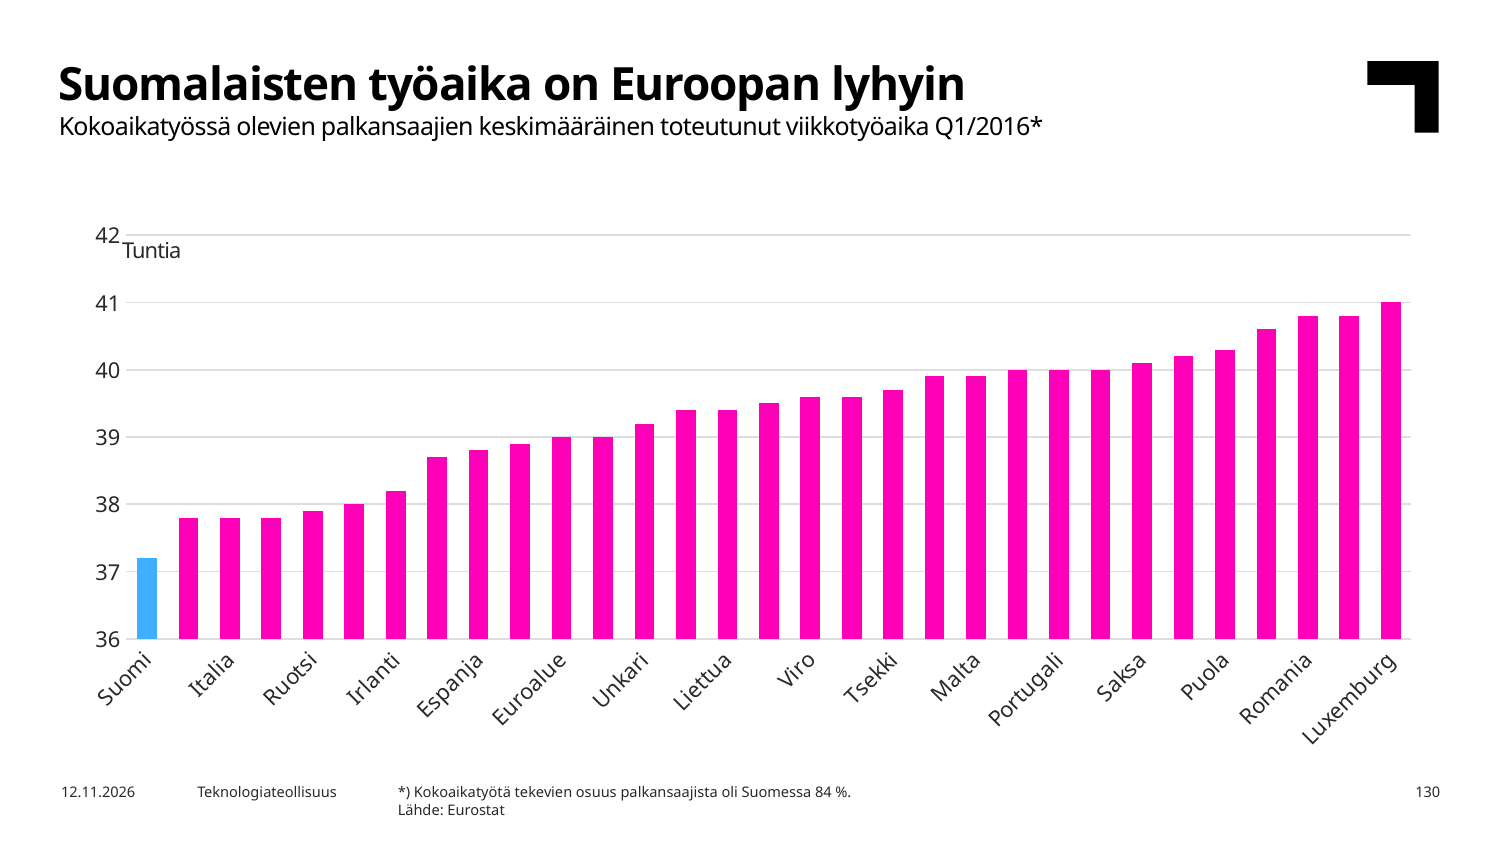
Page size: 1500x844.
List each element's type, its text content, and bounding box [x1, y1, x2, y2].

chart [62, 209, 1440, 763]
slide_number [46, 775, 182, 803]
slide_number 130 [1313, 775, 1456, 803]
list Suomalaisten työaika on Euroopan lyhyin Kokoaikatyössä olevien palkansaajien keskimääräinen toteutunut viikkotyöaika Q1/2016* [41, 46, 1378, 153]
list *) Kokoaikatyötä tekevien osuus palkansaajista oli Suomessa 84 %. Lähde: Eurostat [382, 775, 952, 803]
footer Teknologiateollisuus [182, 775, 382, 803]
